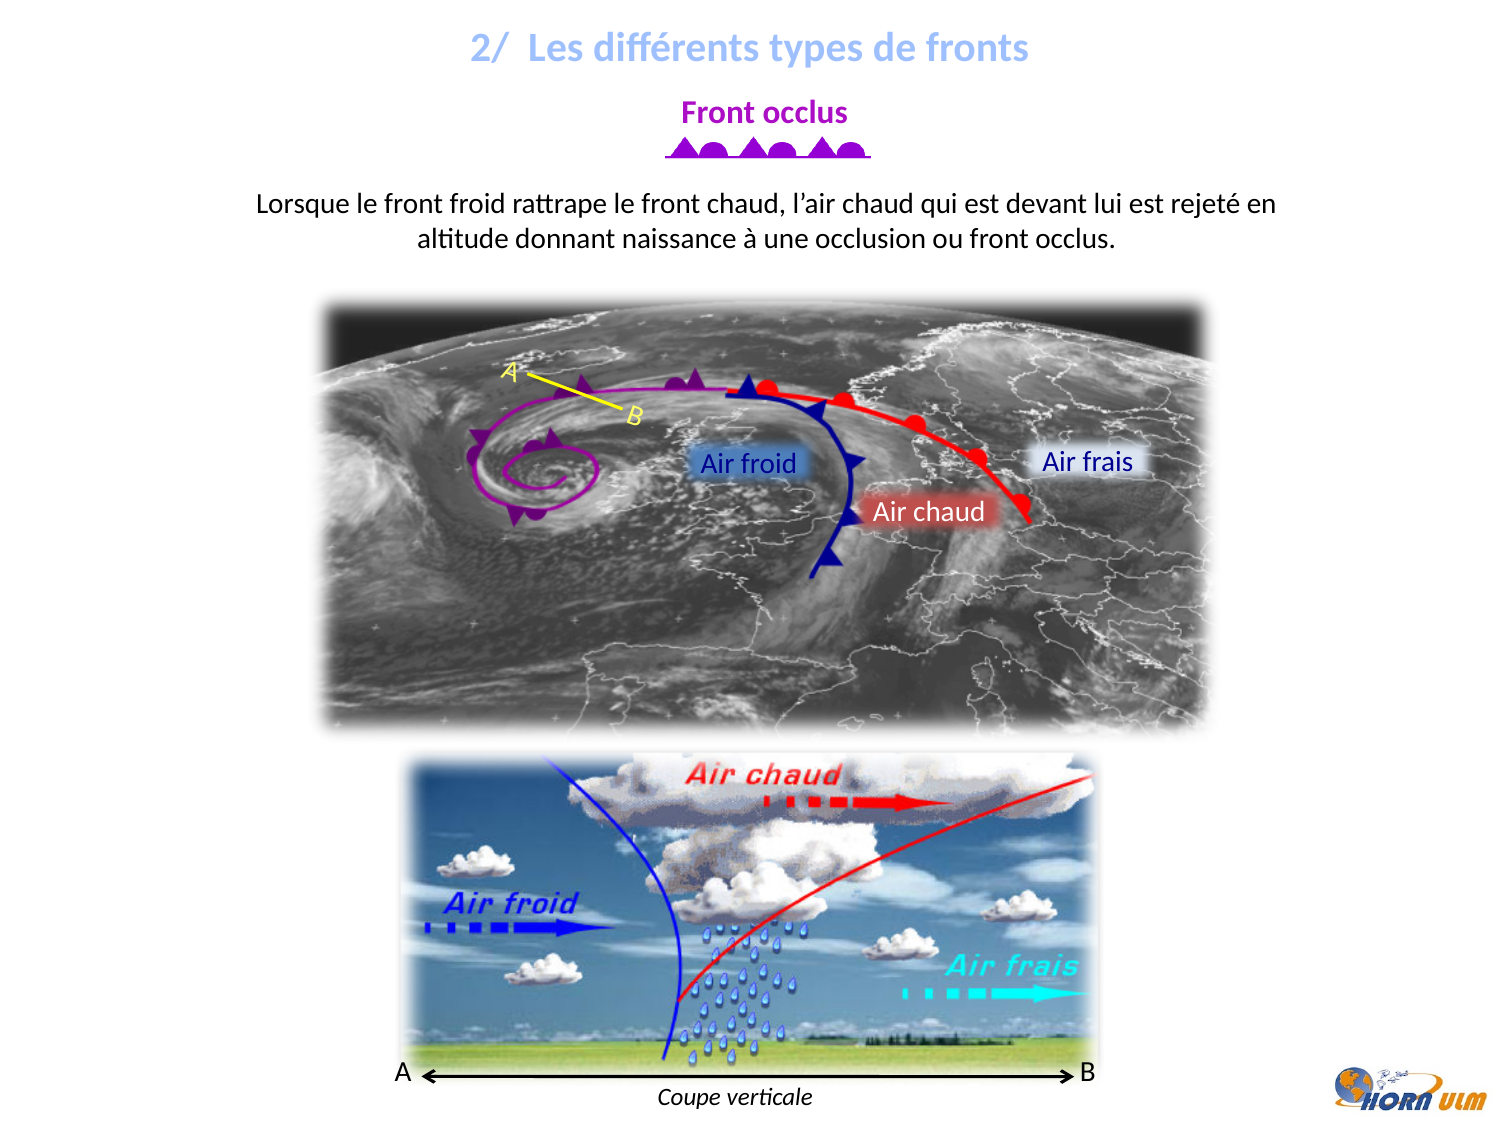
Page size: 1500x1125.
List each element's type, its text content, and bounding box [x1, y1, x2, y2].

text_box Front occlus [650, 83, 894, 115]
picture [1323, 1057, 1500, 1123]
picture [302, 282, 1226, 749]
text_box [379, 746, 1154, 1119]
picture [636, 115, 893, 173]
text_box 2/ Les différents types de fronts [0, 4, 1500, 86]
text_box Lorsque le front froid rattrape le front chaud, l’air chaud qui est devant lui est rejeté en altitude donnant naissance à une occlusion ou front occlus. [240, 177, 1294, 262]
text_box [523, 306, 665, 492]
